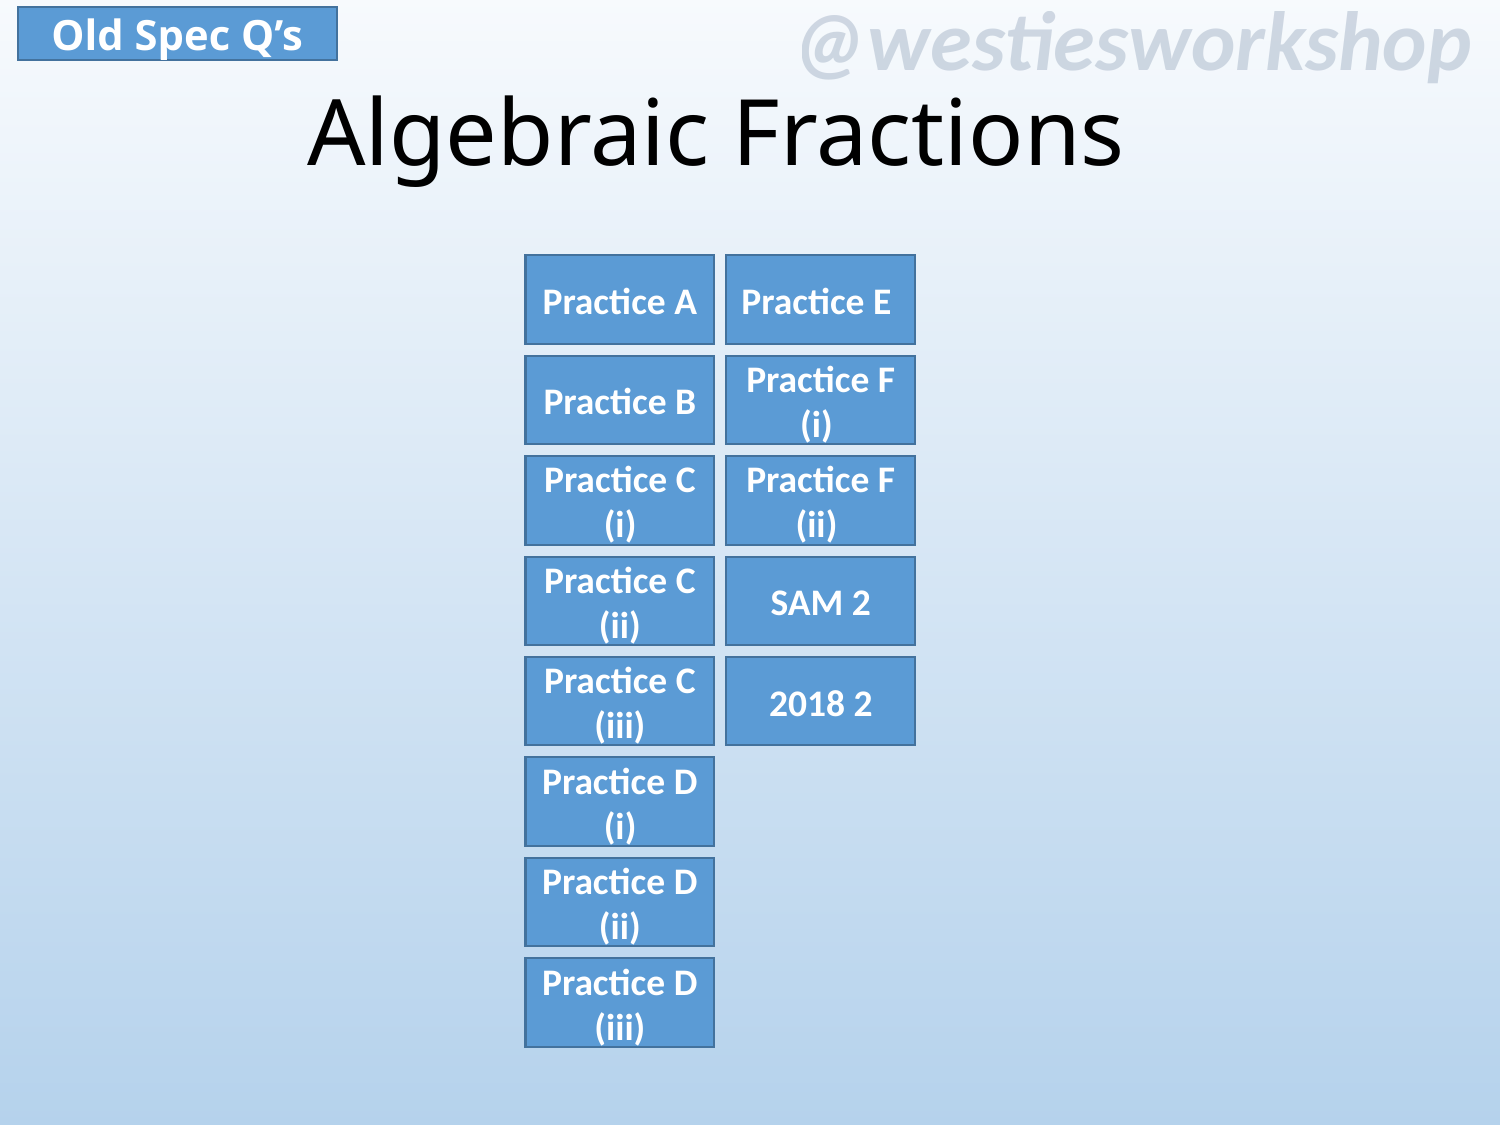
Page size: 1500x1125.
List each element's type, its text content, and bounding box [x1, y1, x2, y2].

text_box SAM 2 [725, 556, 916, 646]
text_box Practice B [524, 355, 715, 445]
text_box Practice D (i) [524, 756, 715, 847]
text_box Practice F (ii) [725, 455, 916, 546]
text_box Practice C (i) [524, 455, 715, 546]
text_box Practice F (i) [725, 355, 916, 445]
text_box Practice D (iii) [524, 957, 715, 1048]
text_box Old Spec Q’s [17, 6, 338, 61]
text_box 2018 2 [725, 656, 916, 746]
text_box Practice E [725, 254, 916, 345]
text_box Practice C (ii) [524, 556, 715, 646]
text_box Algebraic Fractions [292, 66, 1141, 191]
text_box Practice C (iii) [524, 656, 715, 746]
text_box Practice D (ii) [524, 857, 715, 947]
text_box Practice A [524, 254, 715, 345]
